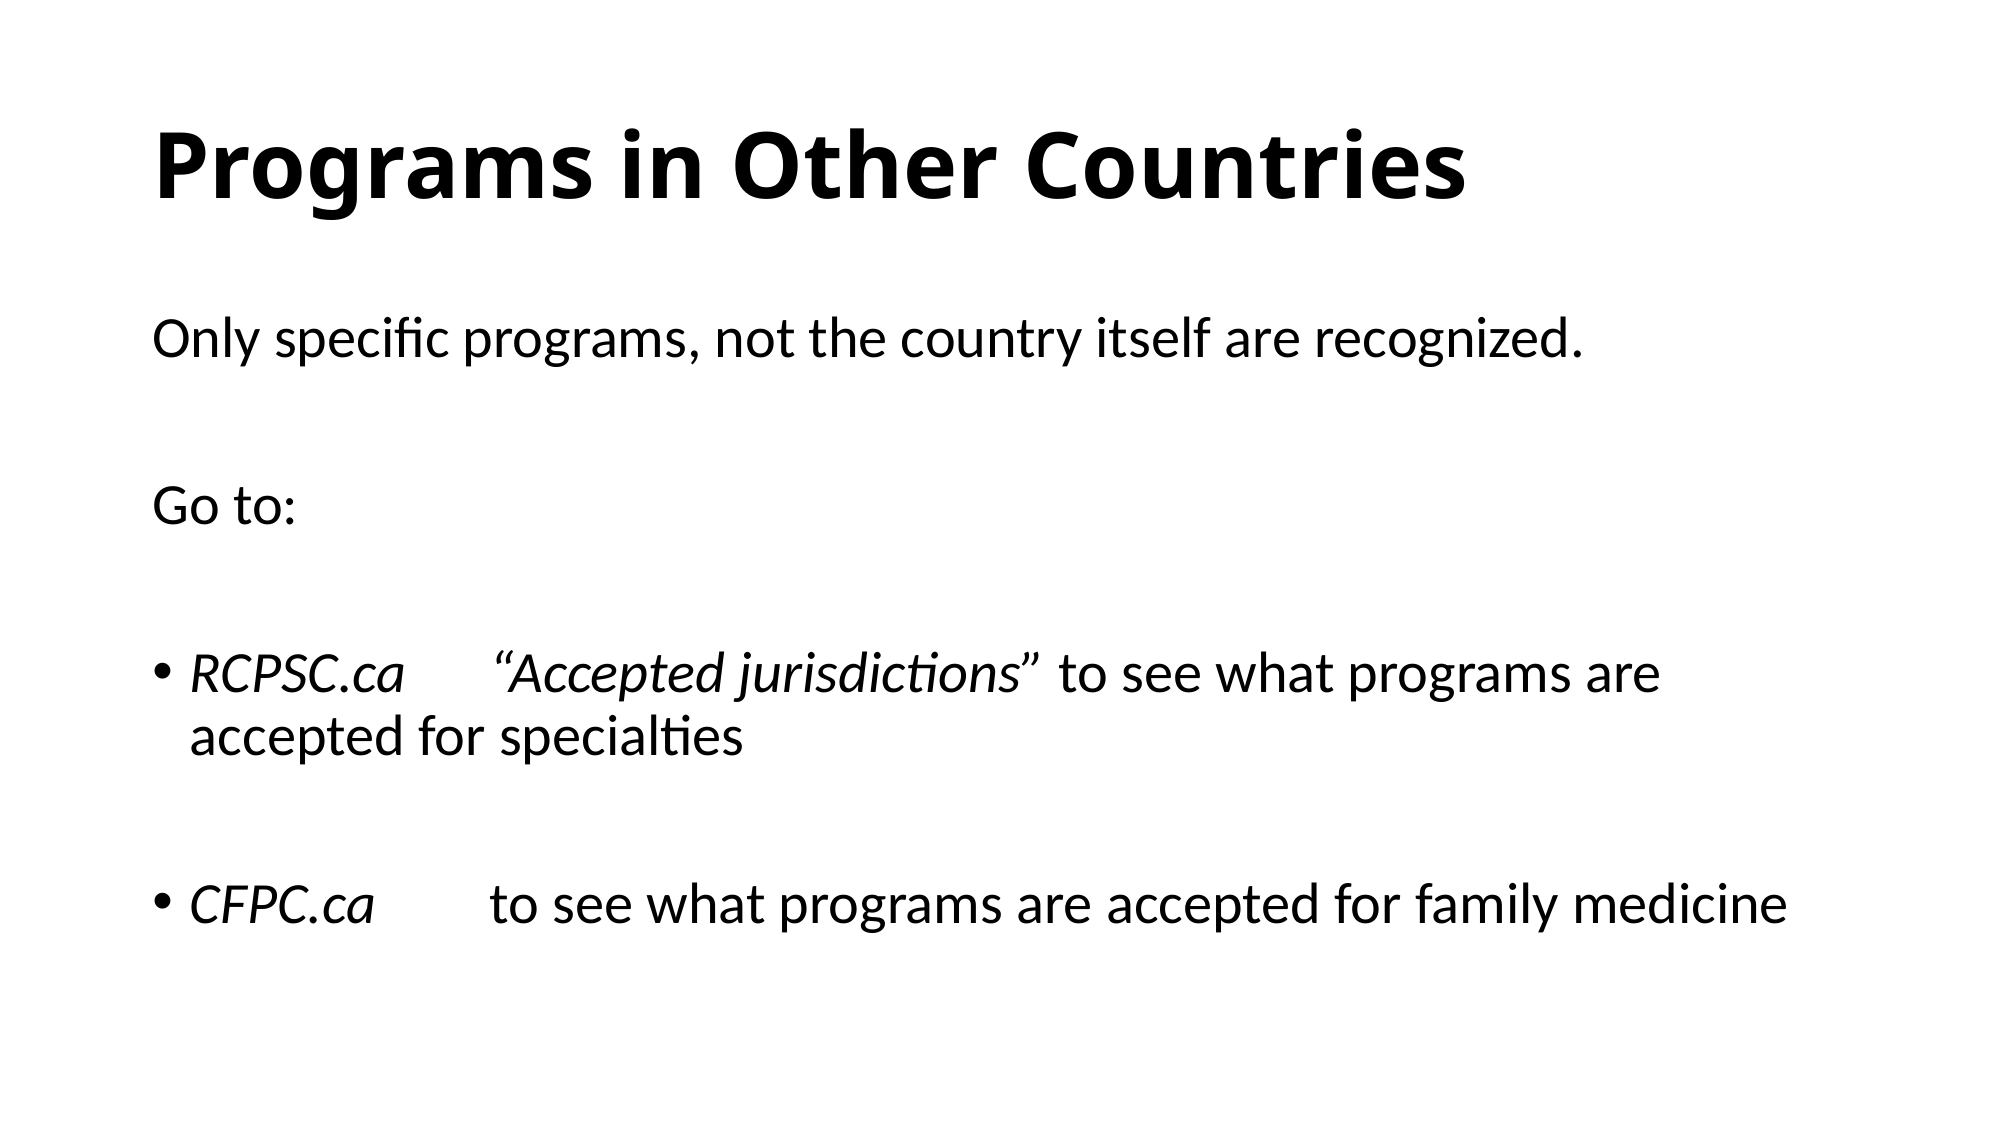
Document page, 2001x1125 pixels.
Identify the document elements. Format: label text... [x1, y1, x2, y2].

title Programs in Other Countries [137, 59, 1863, 278]
list Only specific programs, not the country itself are recognized. Go to: RCPSC.ca “Accepted jurisdictions” to see what programs are accepted for specialties CFPC.ca to see what programs are accepted for family medicine [137, 299, 1863, 1014]
